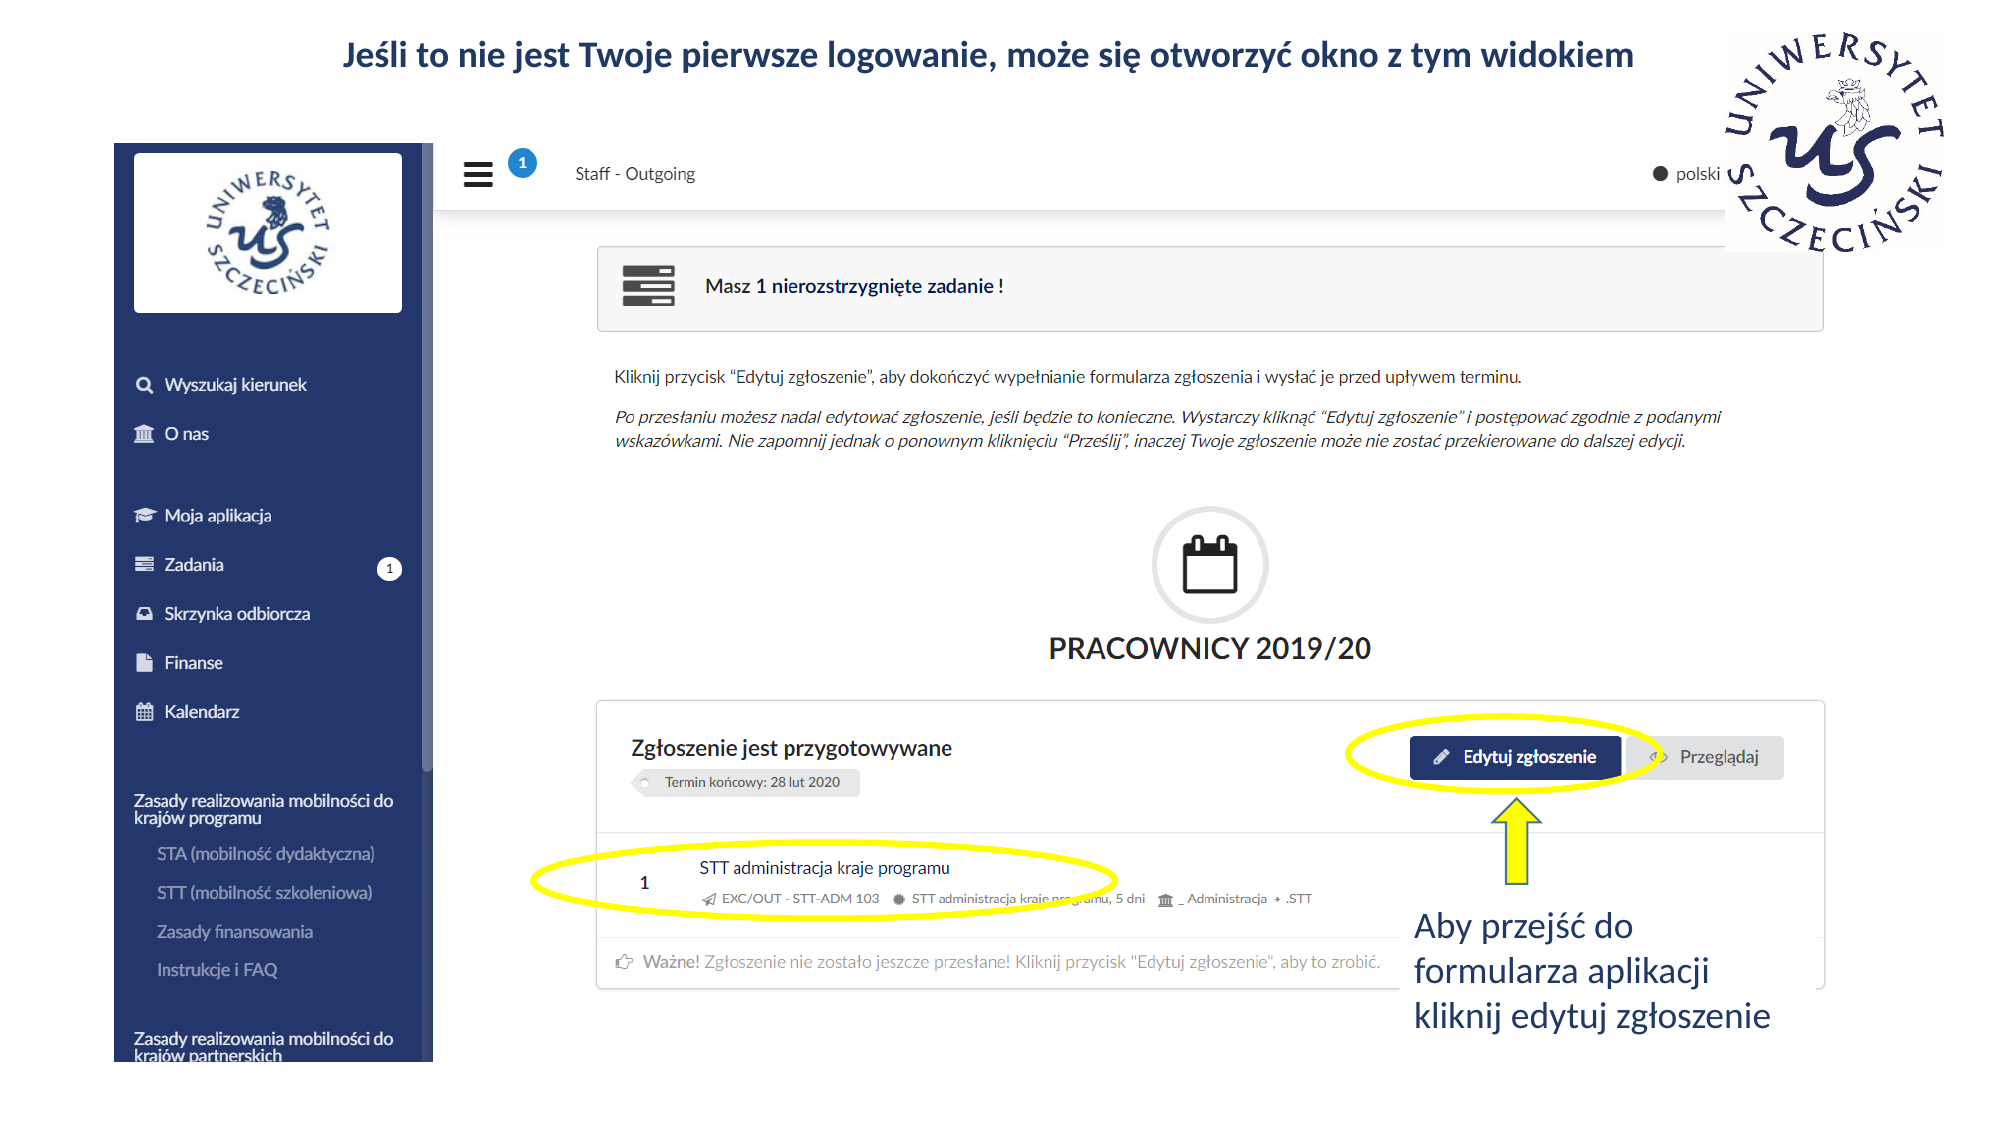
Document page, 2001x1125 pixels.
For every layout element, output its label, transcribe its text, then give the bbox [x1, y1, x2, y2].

text_box Jeśli to nie jest Twoje pierwsze logowanie, może się otworzyć okno z tym widokiem [328, 22, 1652, 83]
picture [114, 32, 1944, 1062]
